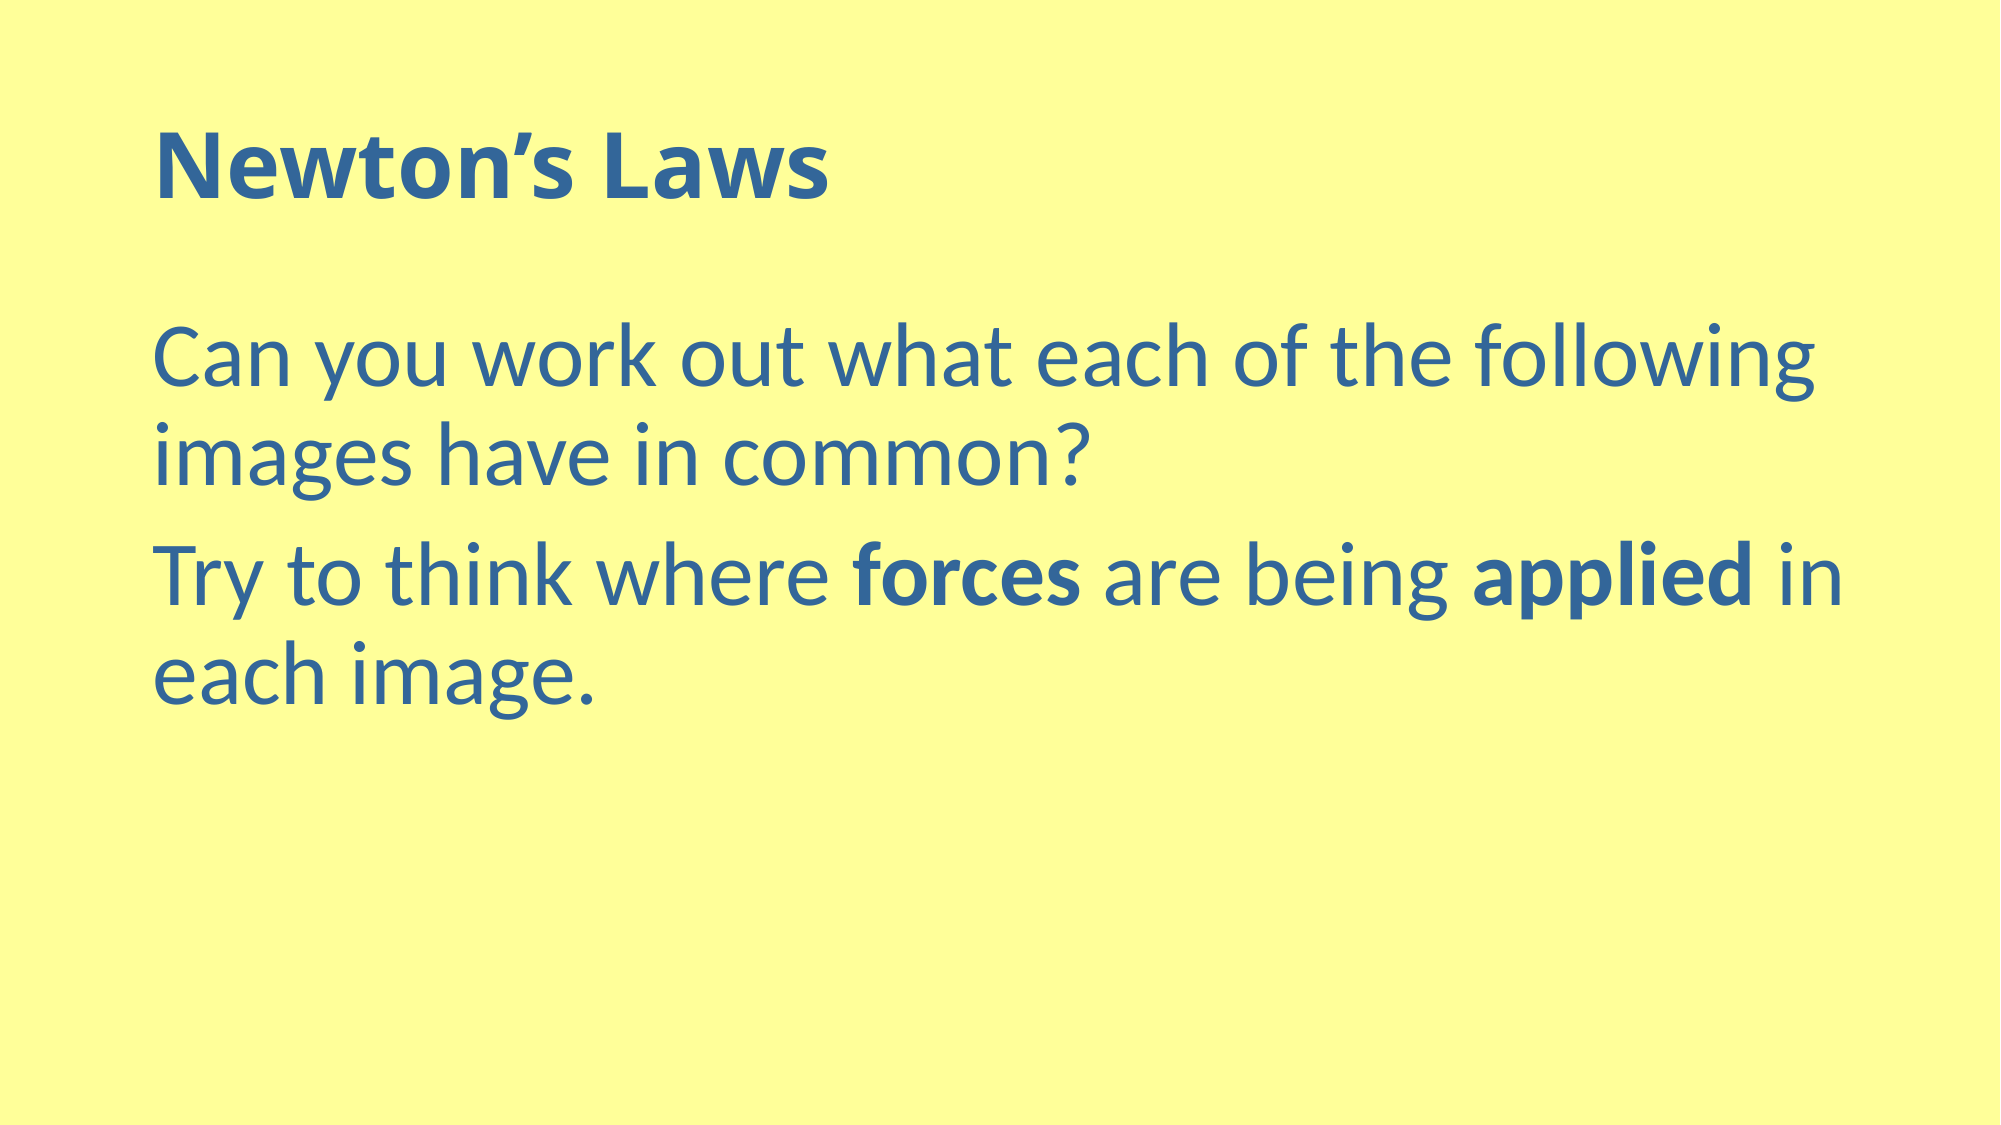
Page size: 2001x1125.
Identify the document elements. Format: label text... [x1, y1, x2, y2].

title Newton’s Laws [137, 59, 1863, 278]
list Can you work out what each of the following images have in common? Try to think where forces are being applied in each image. [137, 299, 1863, 1014]
